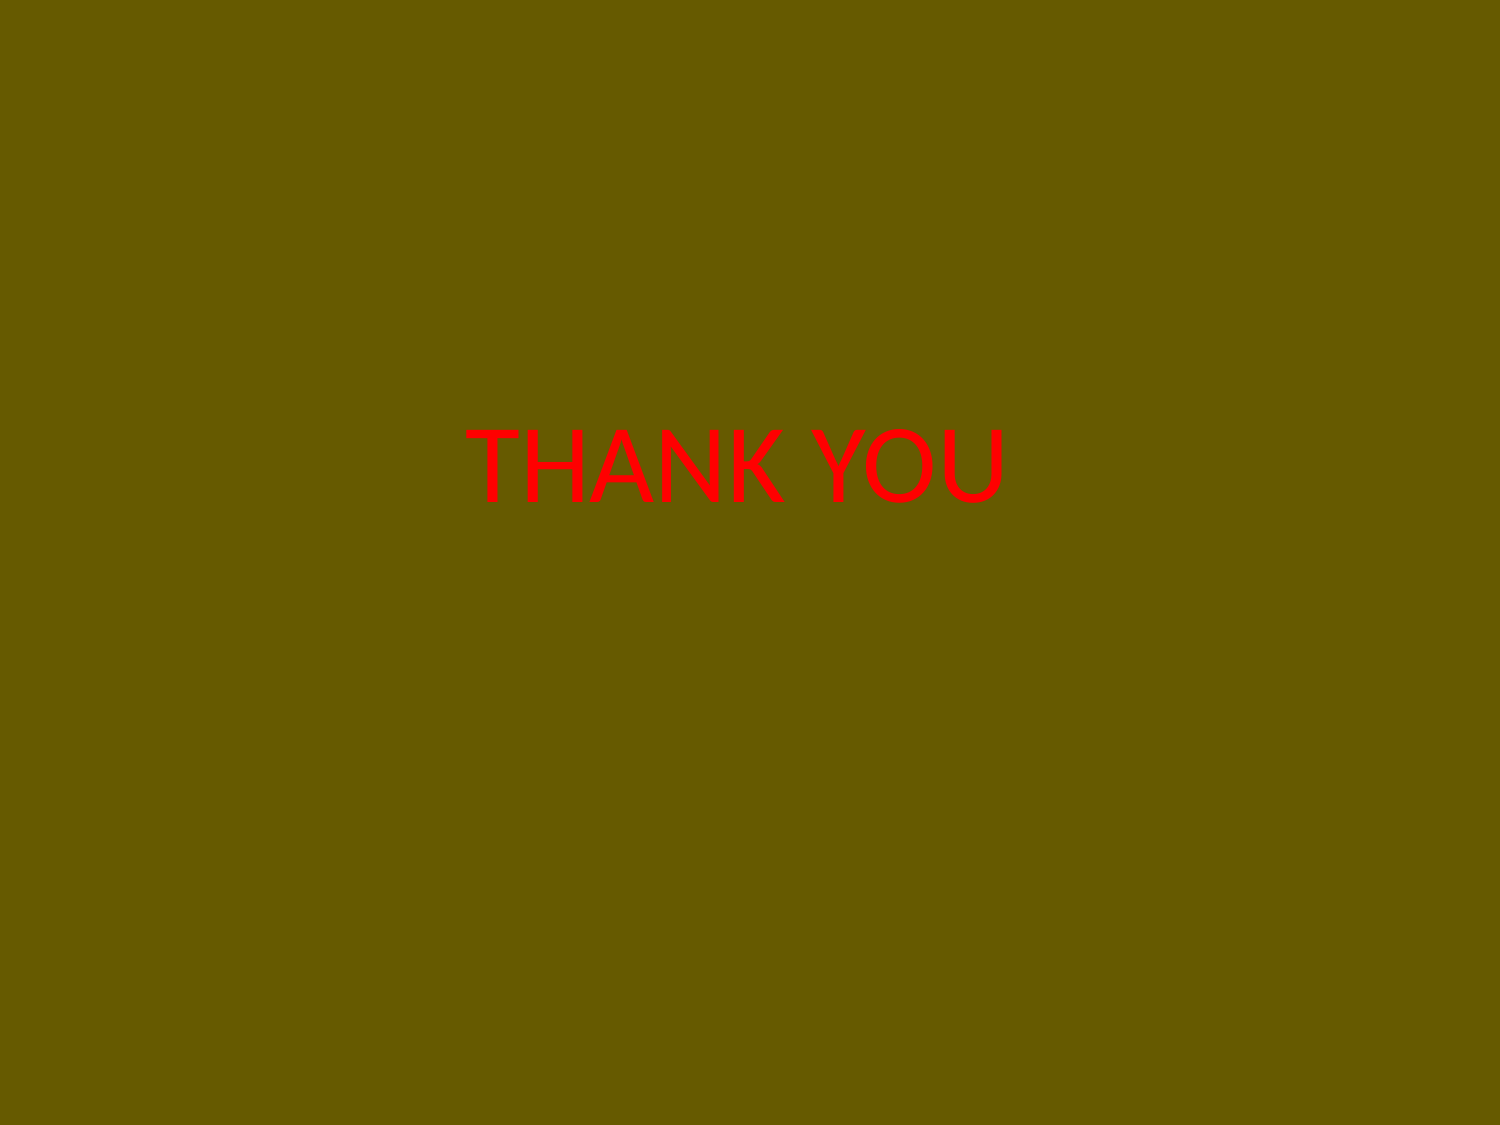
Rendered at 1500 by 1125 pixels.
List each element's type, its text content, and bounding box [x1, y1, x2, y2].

list THANK YOU [0, 0, 1500, 1125]
